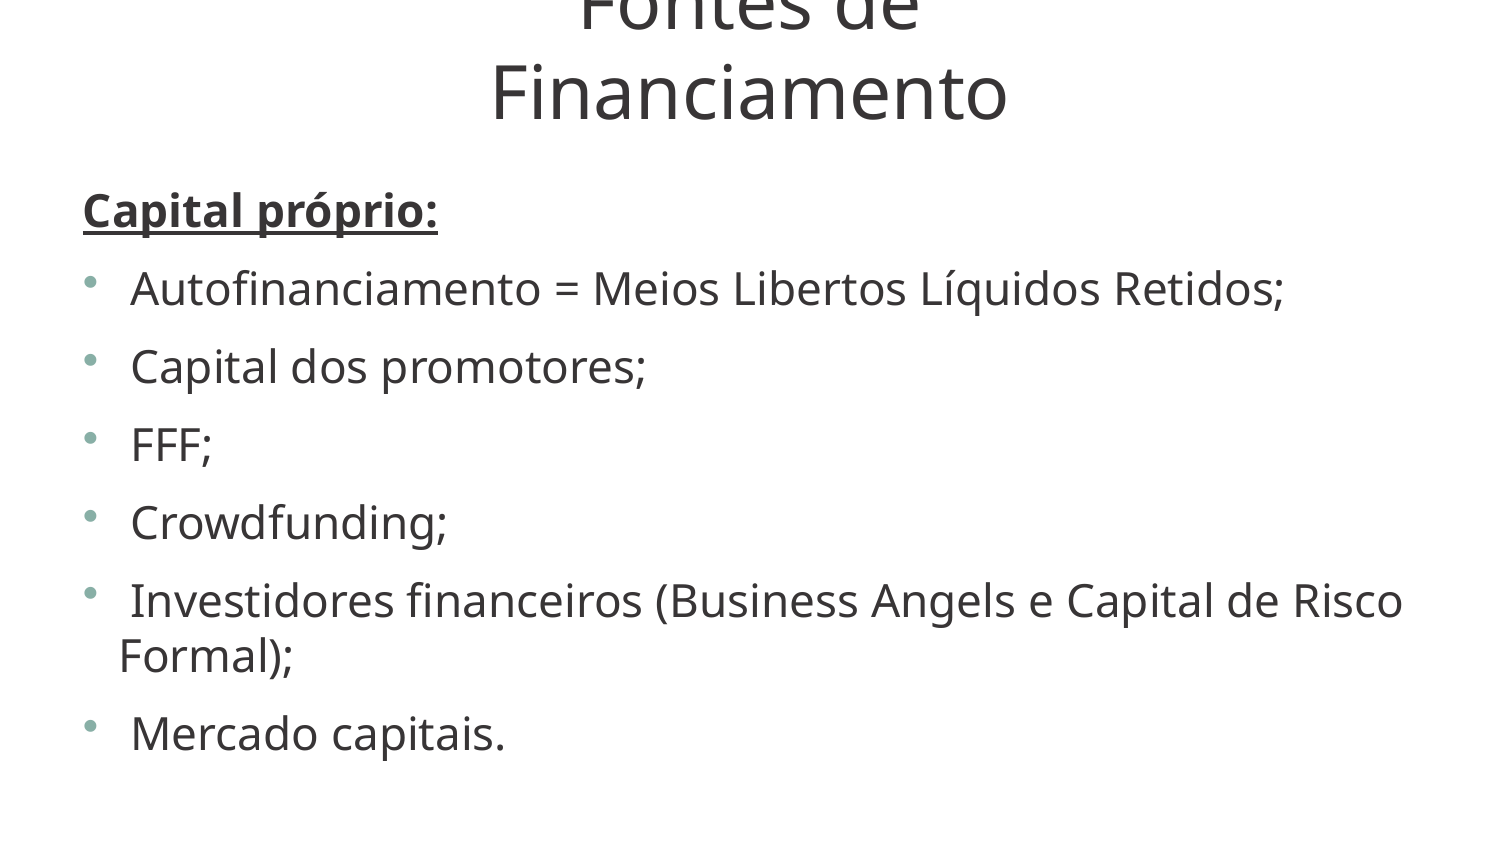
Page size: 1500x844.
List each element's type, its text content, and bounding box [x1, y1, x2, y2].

text_box Capital próprio: Autofinanciamento = Meios Libertos Líquidos Retidos; Capital dos promotores; FFF; Crowdfunding; Investidores financeiros (Business Angels e Capital de Risco Formal); Mercado capitais. [68, 174, 1432, 767]
text_box Fontes de Financiamento [397, 46, 1103, 150]
